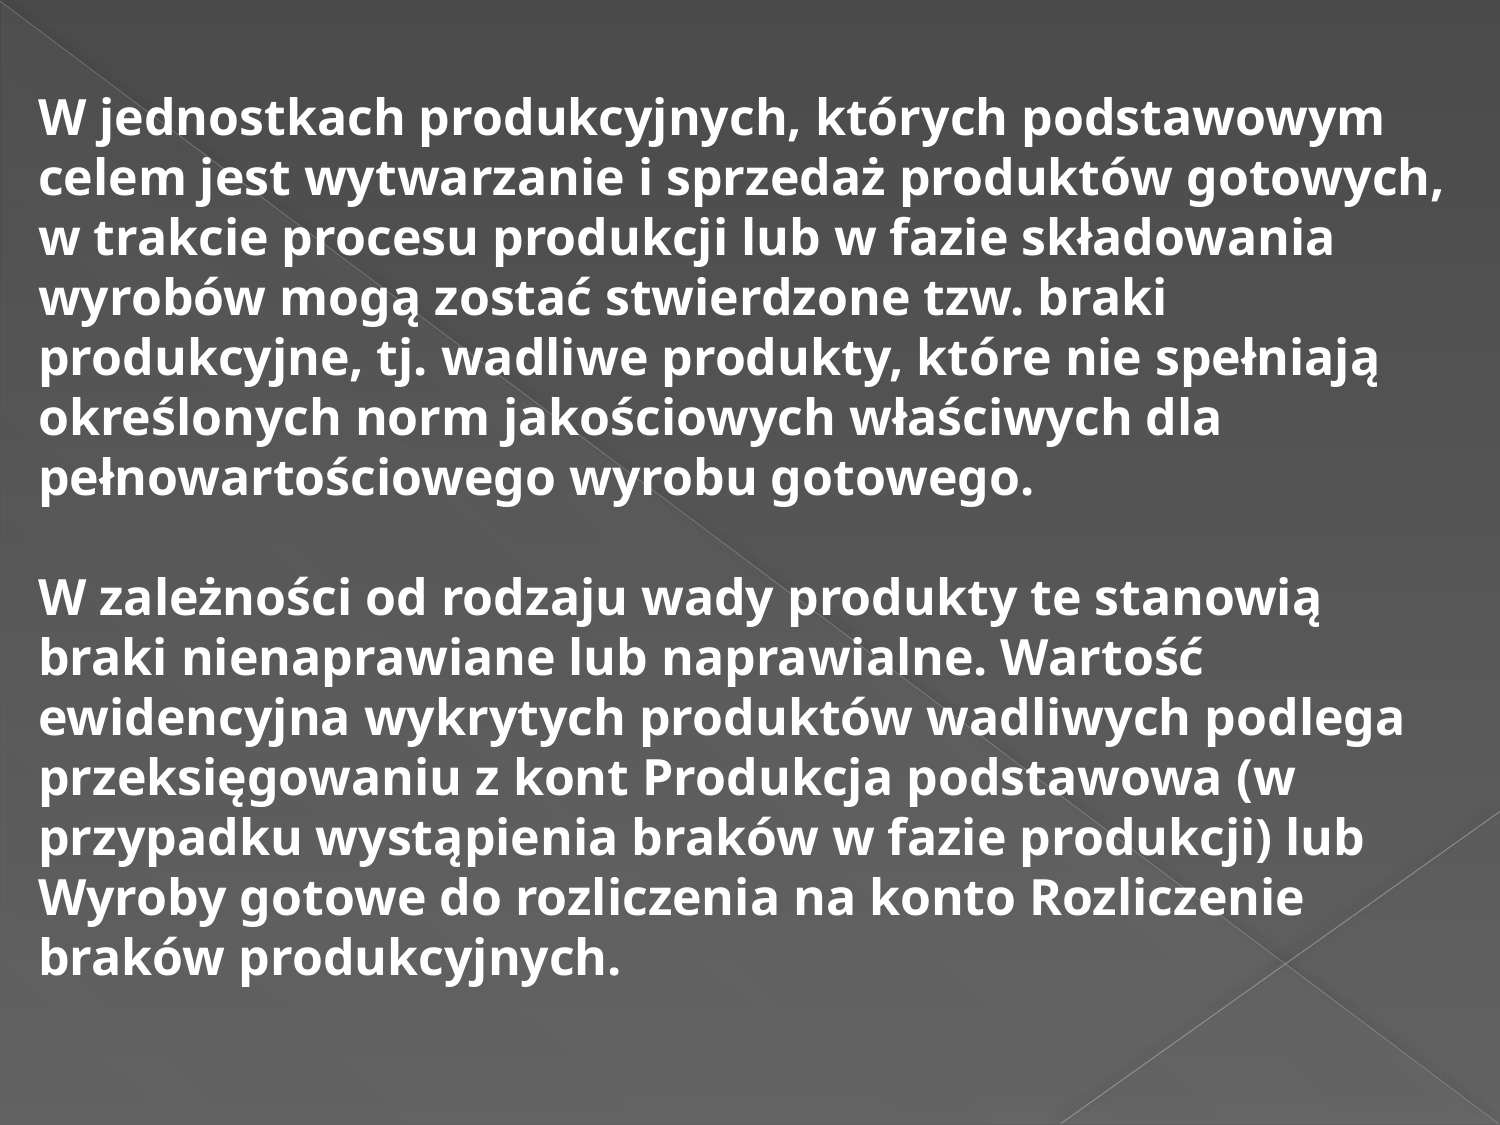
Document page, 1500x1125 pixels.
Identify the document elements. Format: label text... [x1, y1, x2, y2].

text_box W jednostkach produkcyjnych, których podstawowym celem jest wytwarzanie i sprzedaż produktów gotowych, w trakcie procesu produkcji lub w fazie składowania wyrobów mogą zostać stwierdzone tzw. braki produkcyjne, tj. wadliwe produkty, które nie spełniają określonych norm jakościowych właściwych dla pełnowartościowego wyrobu gotowego. W zależności od rodzaju wady produkty te stanowią braki nienaprawiane lub naprawialne. Wartość ewidencyjna wykrytych produktów wadliwych podlega przeksięgowaniu z kont Produkcja podstawowa (w przypadku wystąpienia braków w fazie produkcji) lub Wyroby gotowe do rozliczenia na konto Rozliczenie braków produkcyjnych. [23, 77, 1477, 993]
